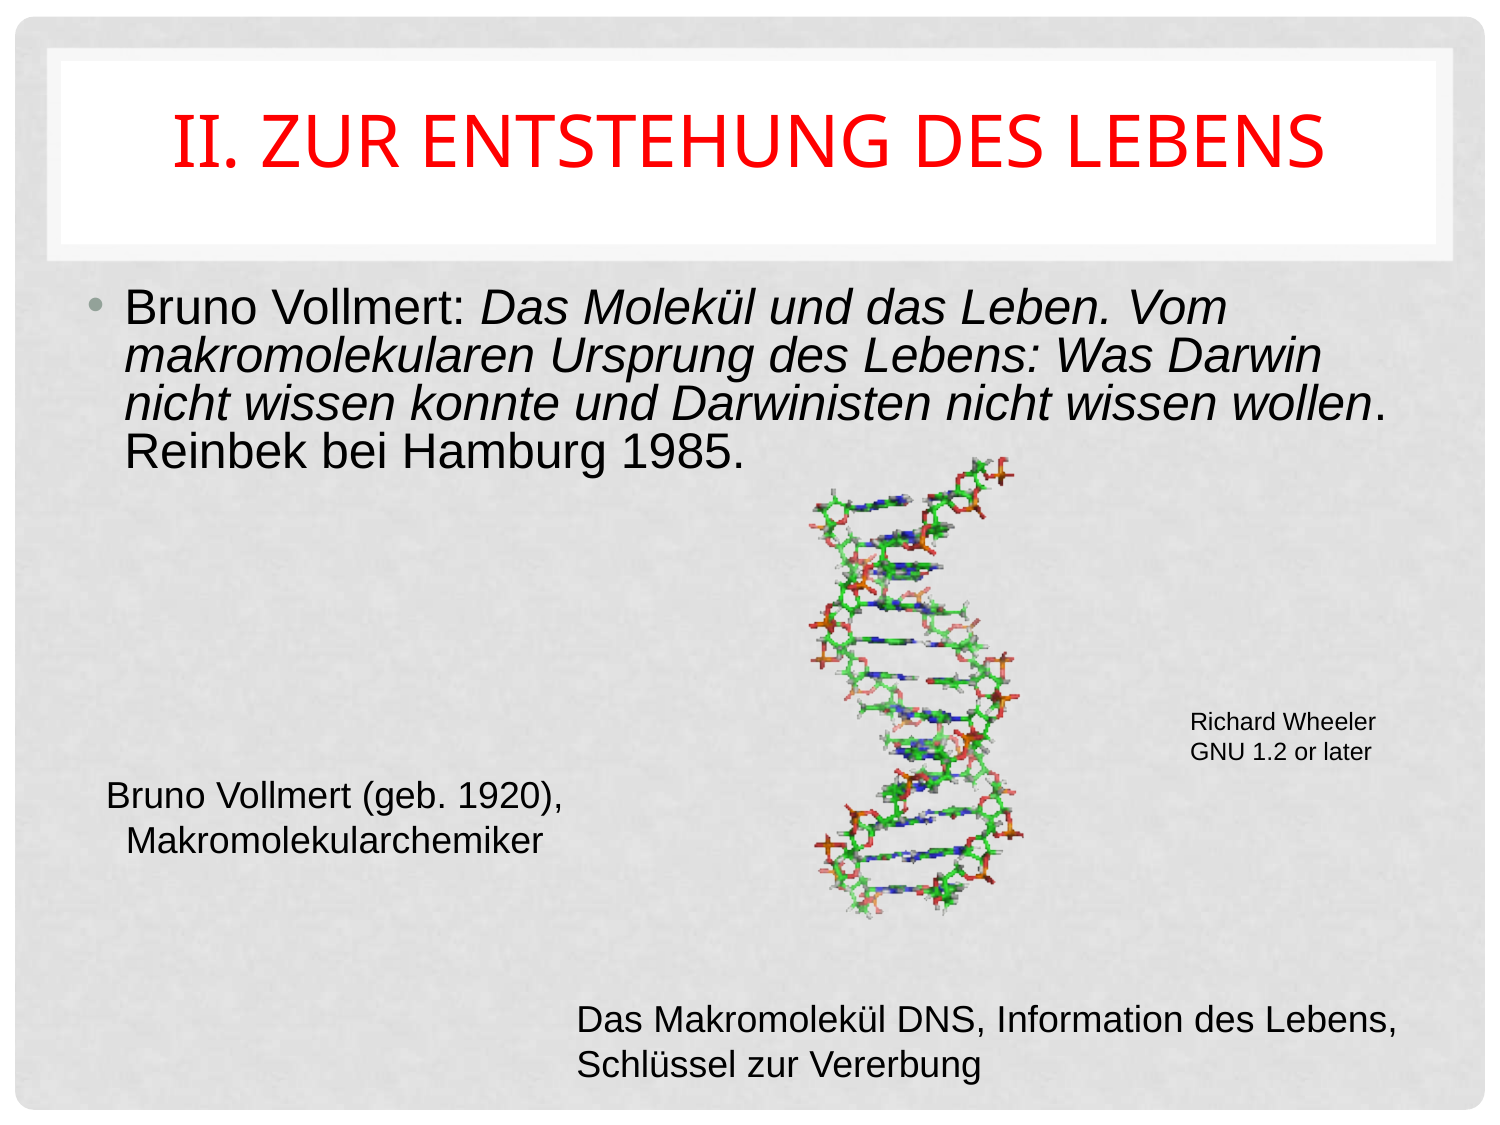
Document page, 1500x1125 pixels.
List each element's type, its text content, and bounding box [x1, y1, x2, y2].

picture [15, 16, 1485, 1110]
title II. Zur Entstehung des Lebens [75, 45, 1425, 233]
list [742, 420, 1080, 977]
text_box Bruno Vollmert (geb. 1920), Makromolekularchemiker [90, 763, 579, 868]
list Bruno Vollmert: Das Molekül und das Leben. Vom makromolekularen Ursprung des Lebens: Was Darwin nicht wissen konnte und Darwinisten nicht wissen wollen. Reinbek bei Hamburg 1985. [53, 278, 1425, 1005]
text_box Richard Wheeler GNU 1.2 or later [1175, 698, 1392, 773]
text_box Das Makromolekül DNS, Information des Lebens, Schlüssel zur Vererbung [561, 987, 1414, 1125]
